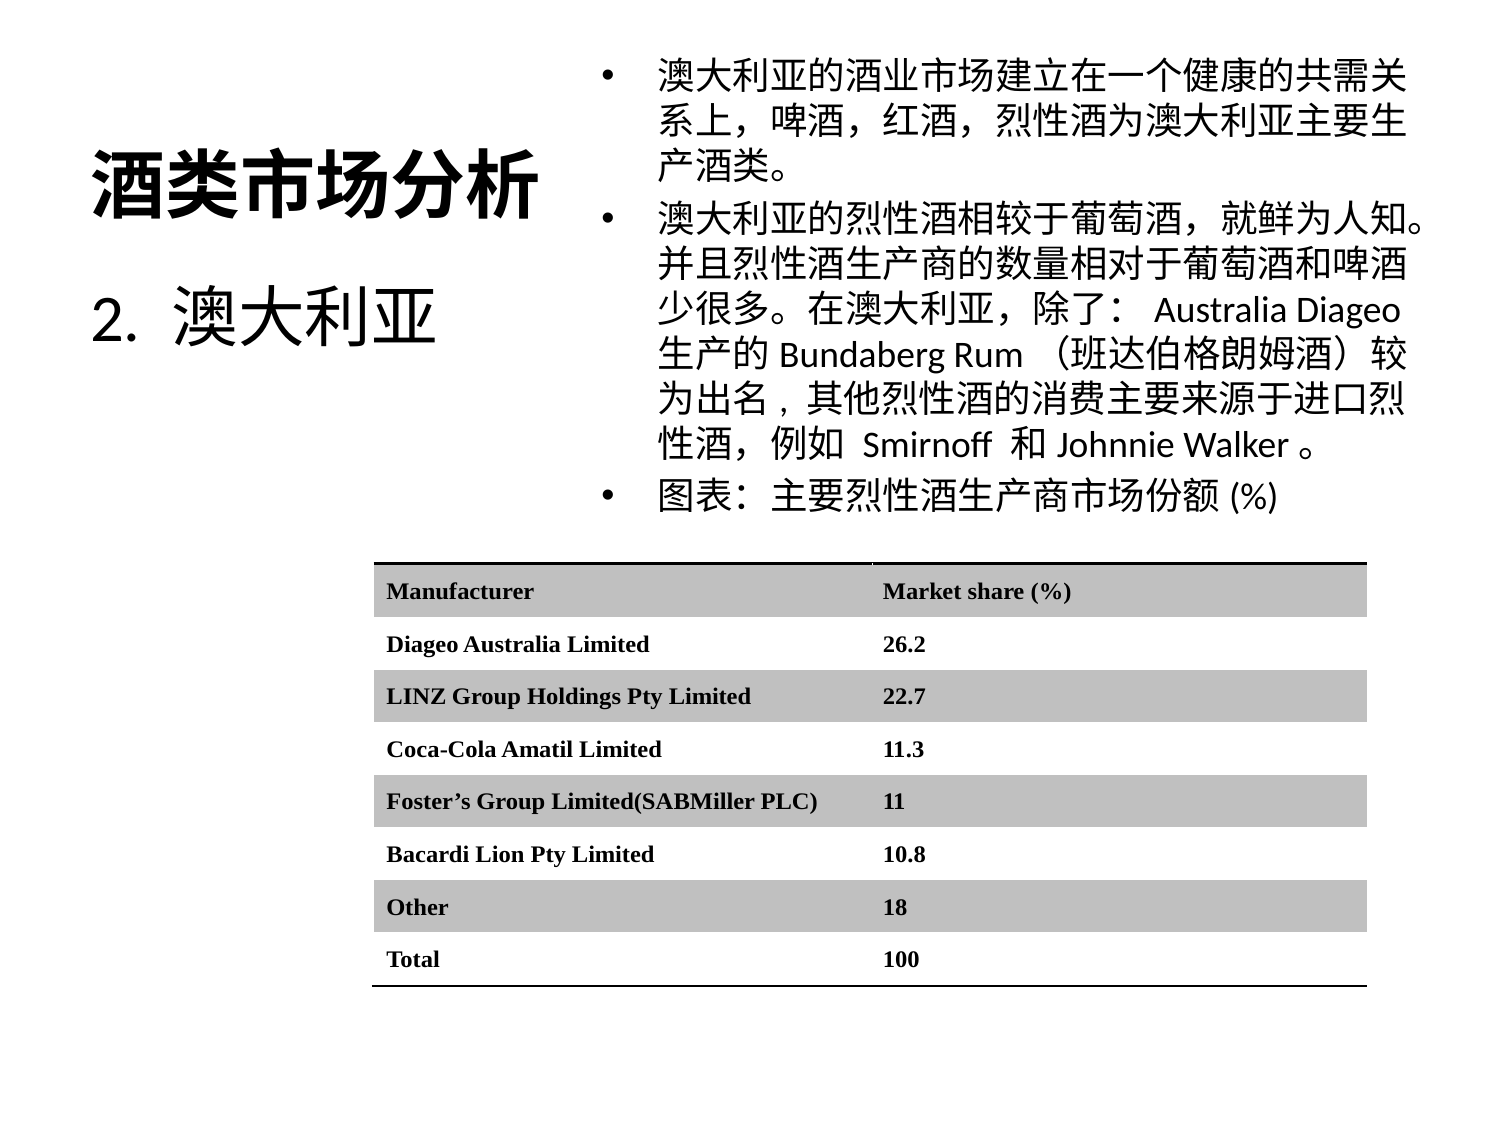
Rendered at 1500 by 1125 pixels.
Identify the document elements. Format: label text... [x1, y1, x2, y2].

picture [371, 562, 1370, 1024]
title 酒类市场分析 [75, 44, 569, 236]
list 2. 澳大利亚 [75, 267, 569, 1005]
list 澳大利亚的酒业市场建立在一个健康的共需关系上，啤酒，红酒，烈性酒为澳大利亚主要生产酒类。 澳大利亚的烈性酒相较于葡萄酒，就鲜为人知。并且烈性酒生产商的数量相对于葡萄酒和啤酒少很多。在澳大利亚，除了：Australia Diageo 生产的Bundaberg Rum（班达伯格朗姆酒）较为出名, 其他烈性酒的消费主要来源于进口烈性酒，例如 Smirnoff 和Johnnie Walker。 图表：主要烈性酒生产商市场份额(%) [586, 44, 1425, 1005]
